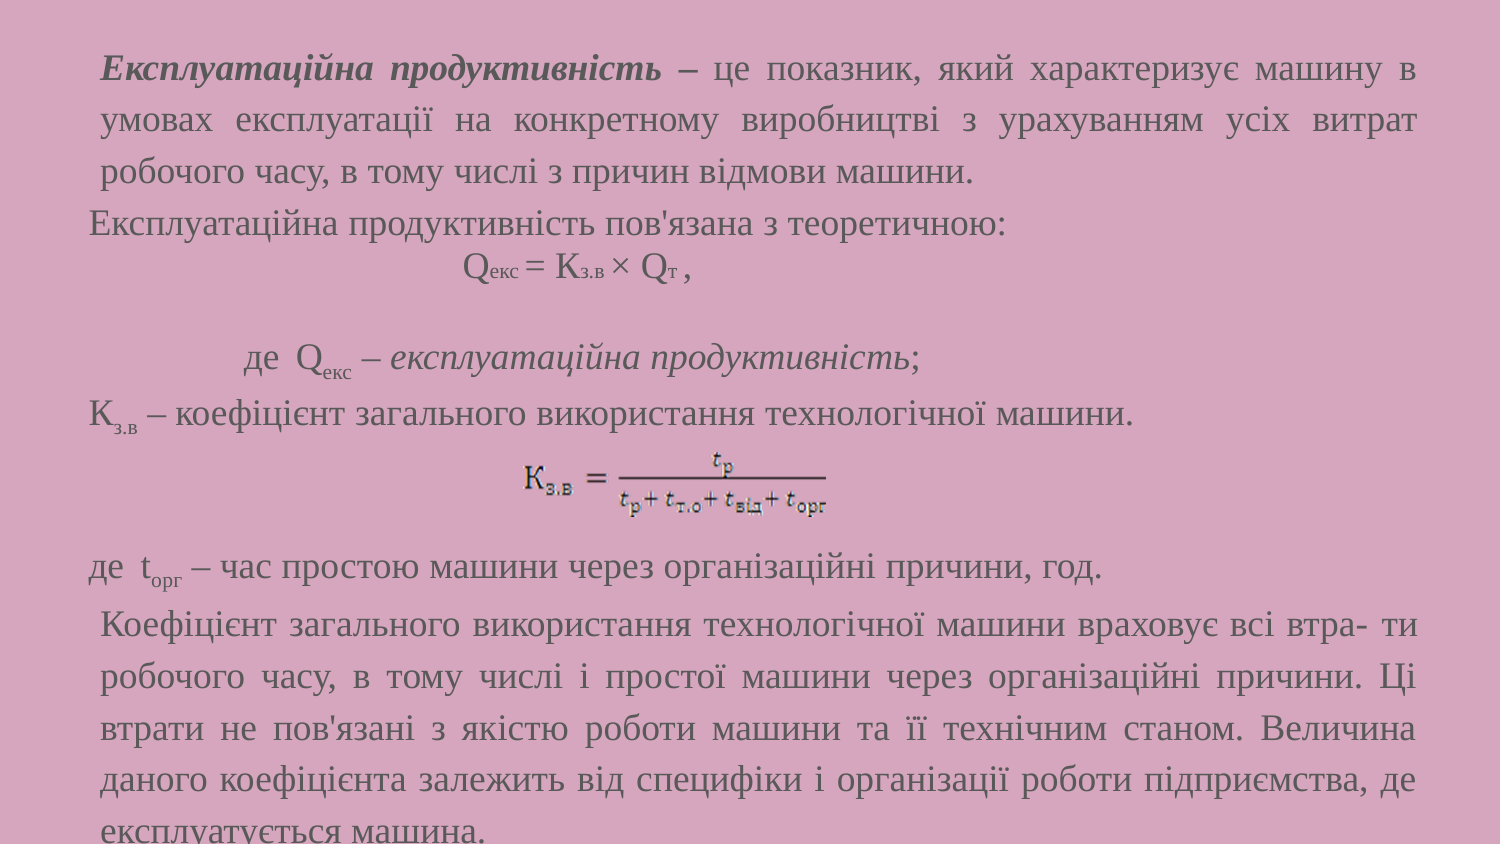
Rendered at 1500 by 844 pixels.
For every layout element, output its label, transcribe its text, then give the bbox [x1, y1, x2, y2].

picture [523, 451, 827, 517]
list Експлуатаційна продуктивність – це показник, який характеризує машину в умовах експлуатації на конкретному виробництві з урахуванням усіх витрат робочого часу, в тому числі з причин відмови машини. Експлуатаційна продуктивність пов'язана з теоретичною: Qекс = Кз.в × Qт , де Qекс – експлуатаційна продуктивність; Кз.в – коефіцієнт загального використання технологічної машини. де tорг – час простою машини через організаційні причини, год. Коефіцієнт загального використання технологічної машини враховує всі втра- ти робочого часу, в тому числі і простої машини через організаційні причини. Ці втрати не пов'язані з якістю роботи машини та її технічним станом. Величина даного коефіцієнта залежить від специфіки і організації роботи підприємства, де експлуатується машина. [58, 20, 1457, 582]
